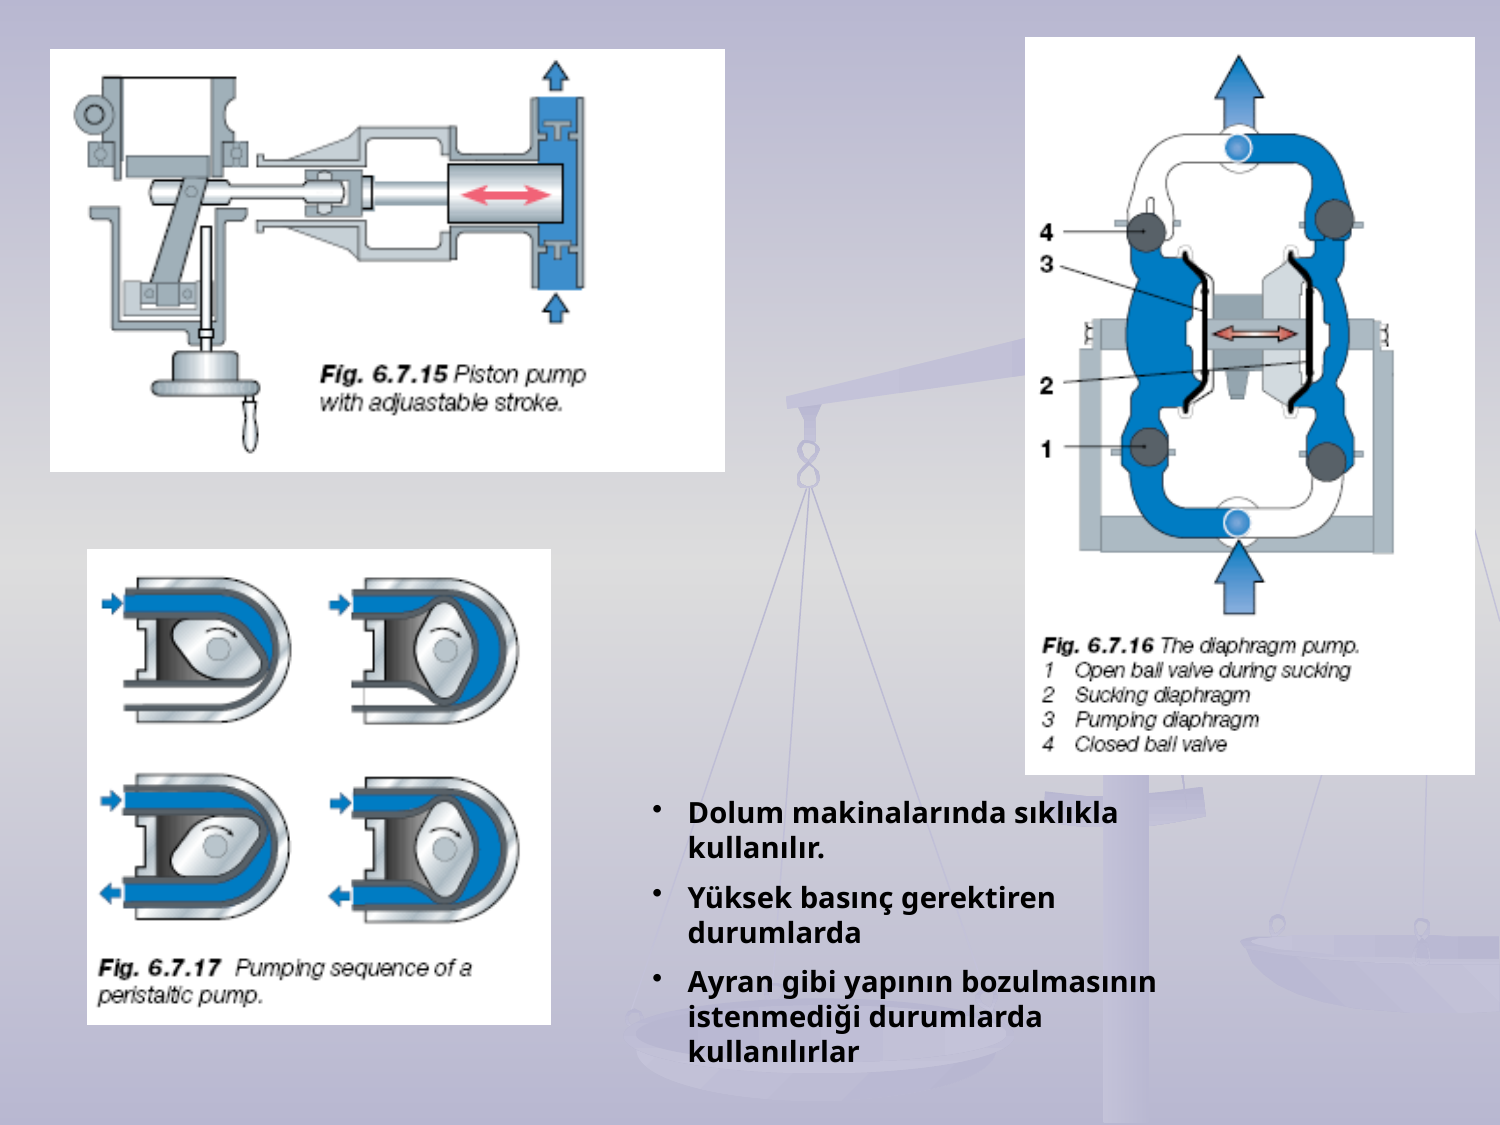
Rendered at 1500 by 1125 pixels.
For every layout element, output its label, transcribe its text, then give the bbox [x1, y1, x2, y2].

text_box Dolum makinalarında sıklıkla kullanılır. Yüksek basınç gerektiren durumlarda Ayran gibi yapının bozulmasının istenmediği durumlarda kullanılırlar [637, 787, 1200, 1077]
picture [1024, 37, 1476, 776]
picture [49, 49, 726, 472]
picture [87, 549, 552, 1026]
